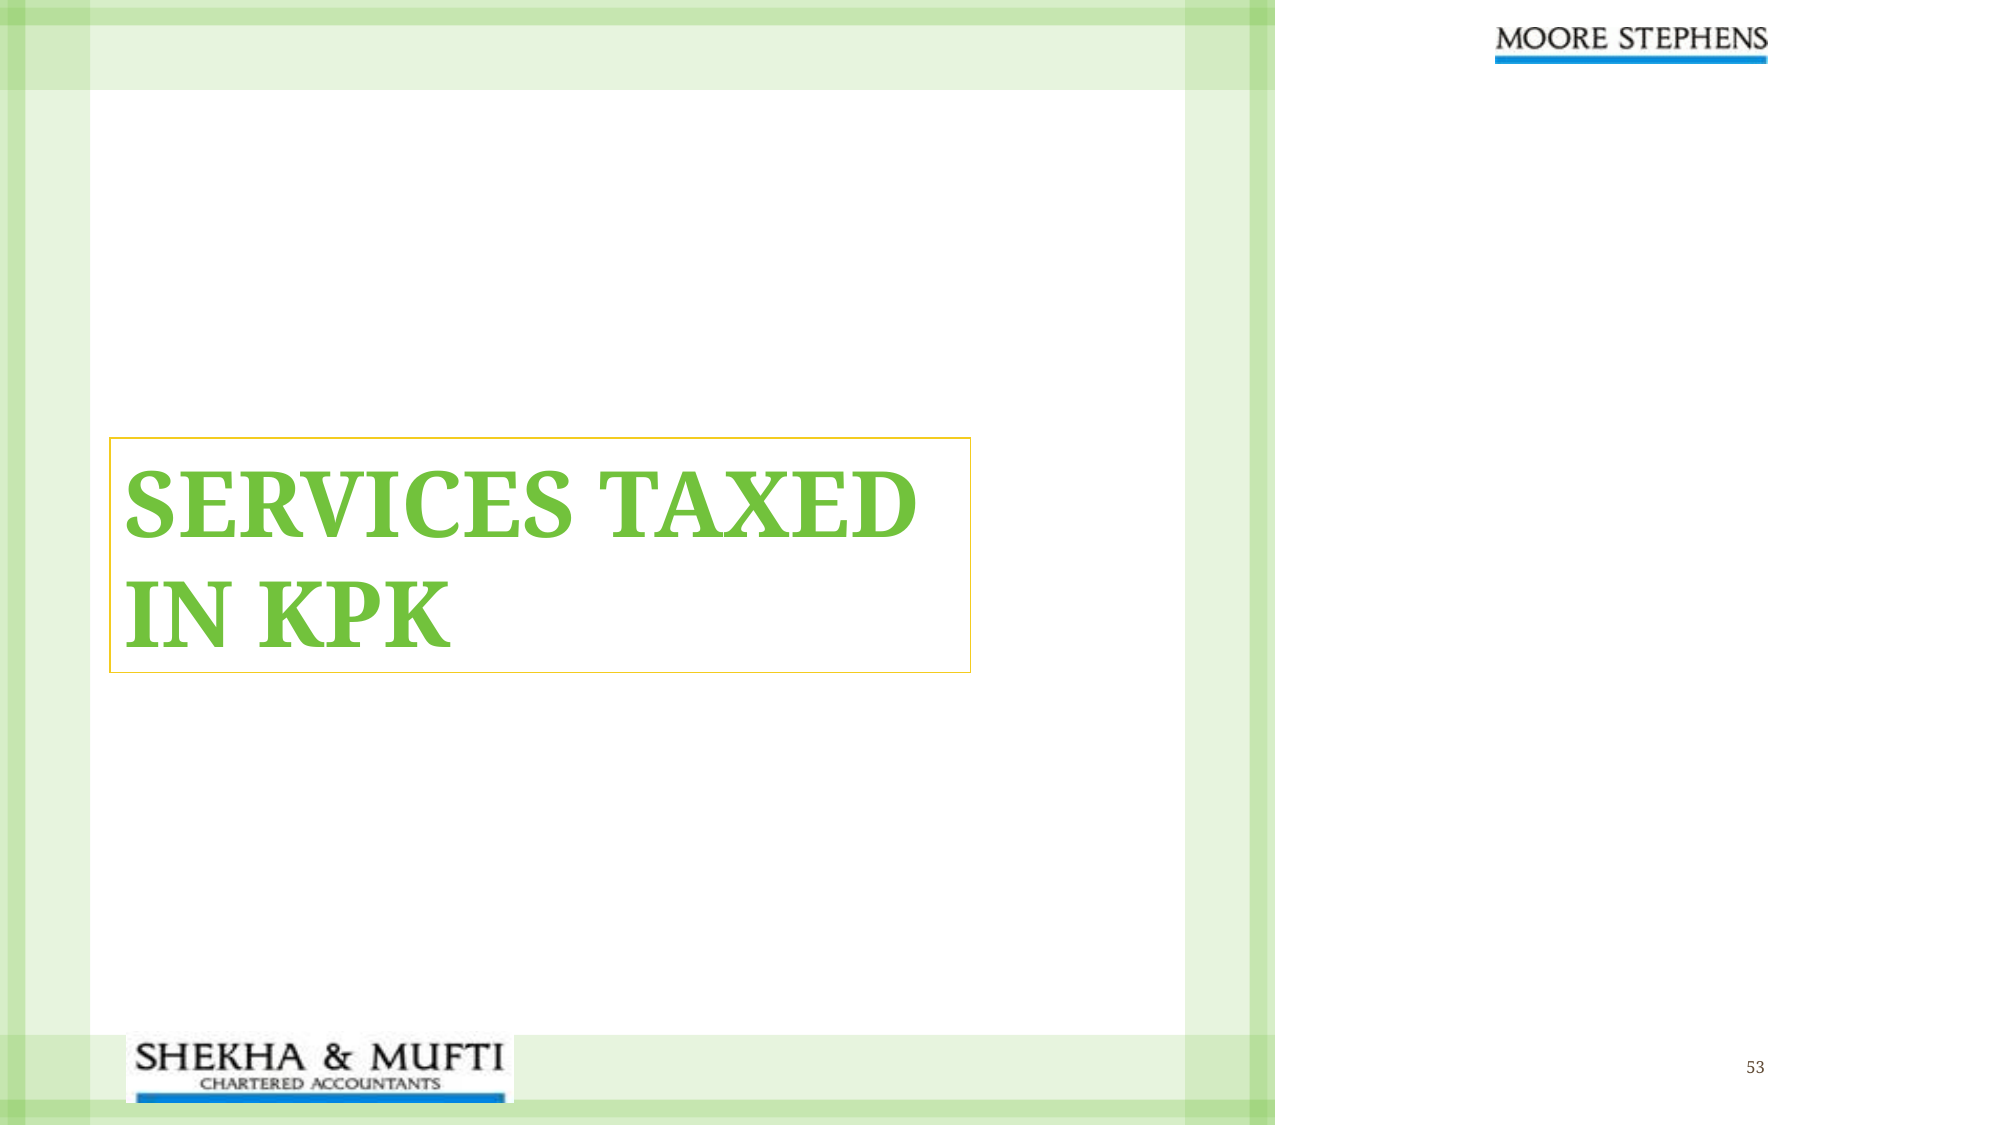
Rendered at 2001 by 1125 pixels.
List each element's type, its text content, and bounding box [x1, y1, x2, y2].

picture [125, 1031, 514, 1104]
picture [1494, 26, 1768, 64]
slide_number 53 [1674, 1048, 1780, 1088]
text_box SERVICES TAXED IN KPK [109, 438, 971, 673]
